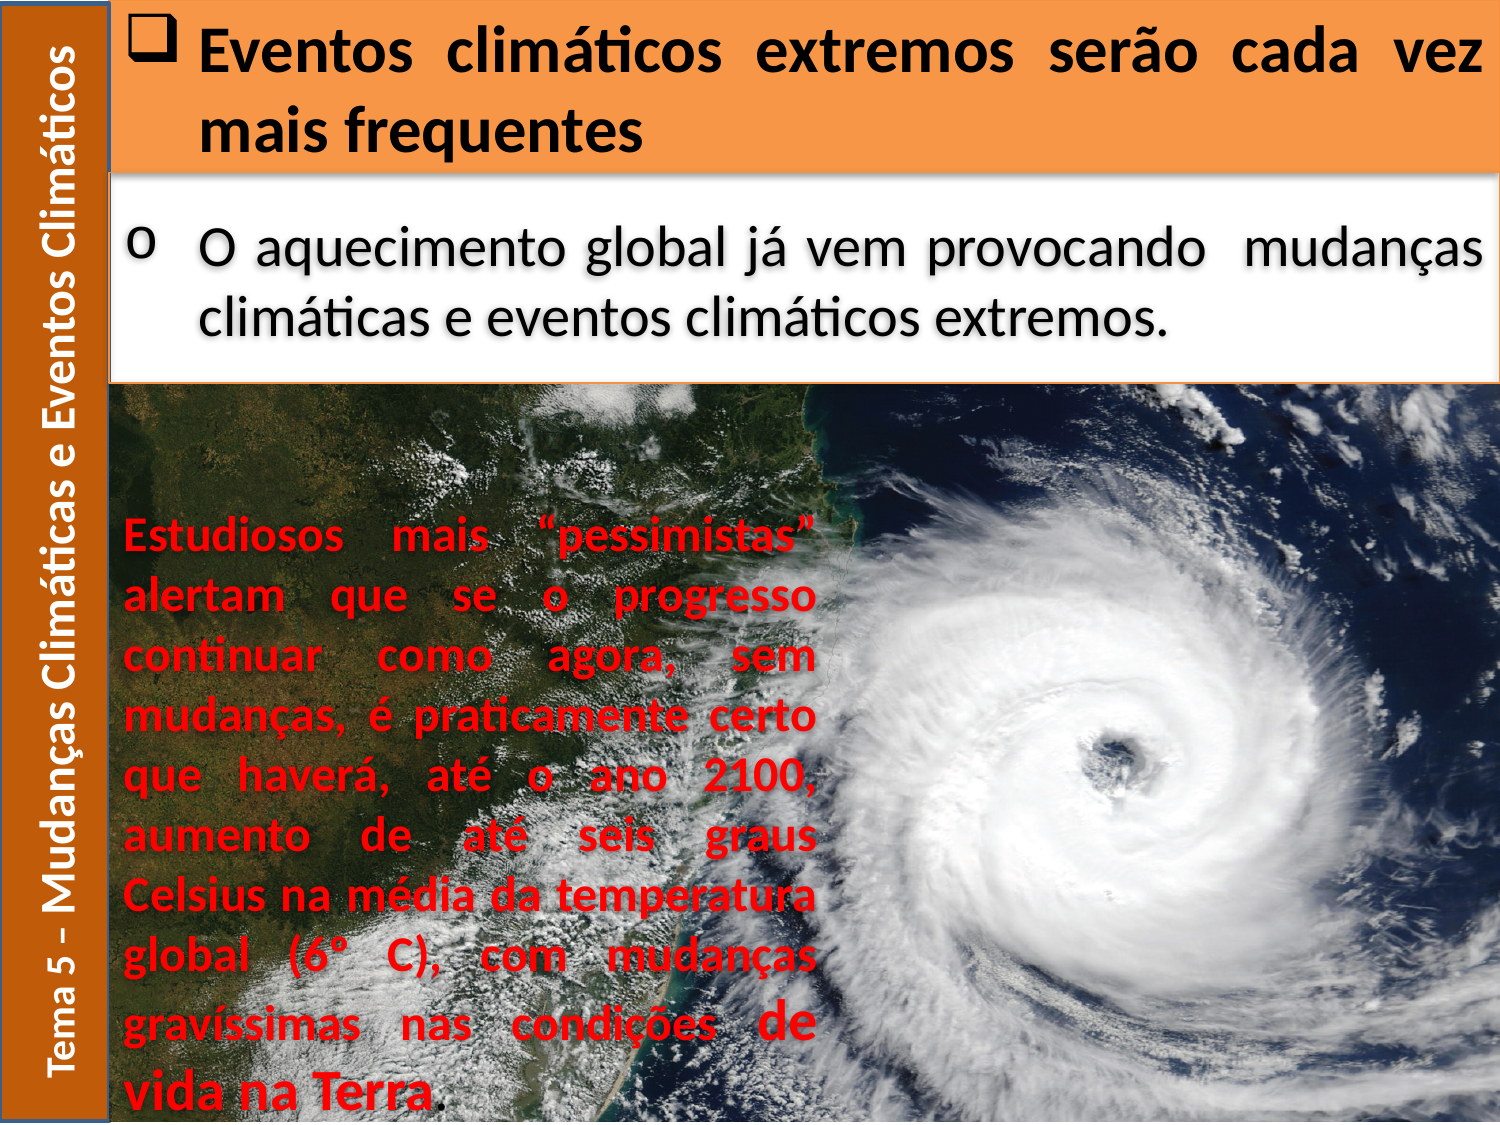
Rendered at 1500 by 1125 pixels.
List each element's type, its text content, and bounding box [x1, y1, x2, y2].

text_box Tema 5 – Mudanças Climáticas e Eventos Climáticos [0, 1, 111, 1123]
text_box Eventos climáticos extremos serão cada vez mais frequentes [108, 0, 1500, 171]
text_box O aquecimento global já vem provocando mudanças climáticas e eventos climáticos extremos. [108, 172, 1500, 382]
picture [108, 382, 1500, 1122]
